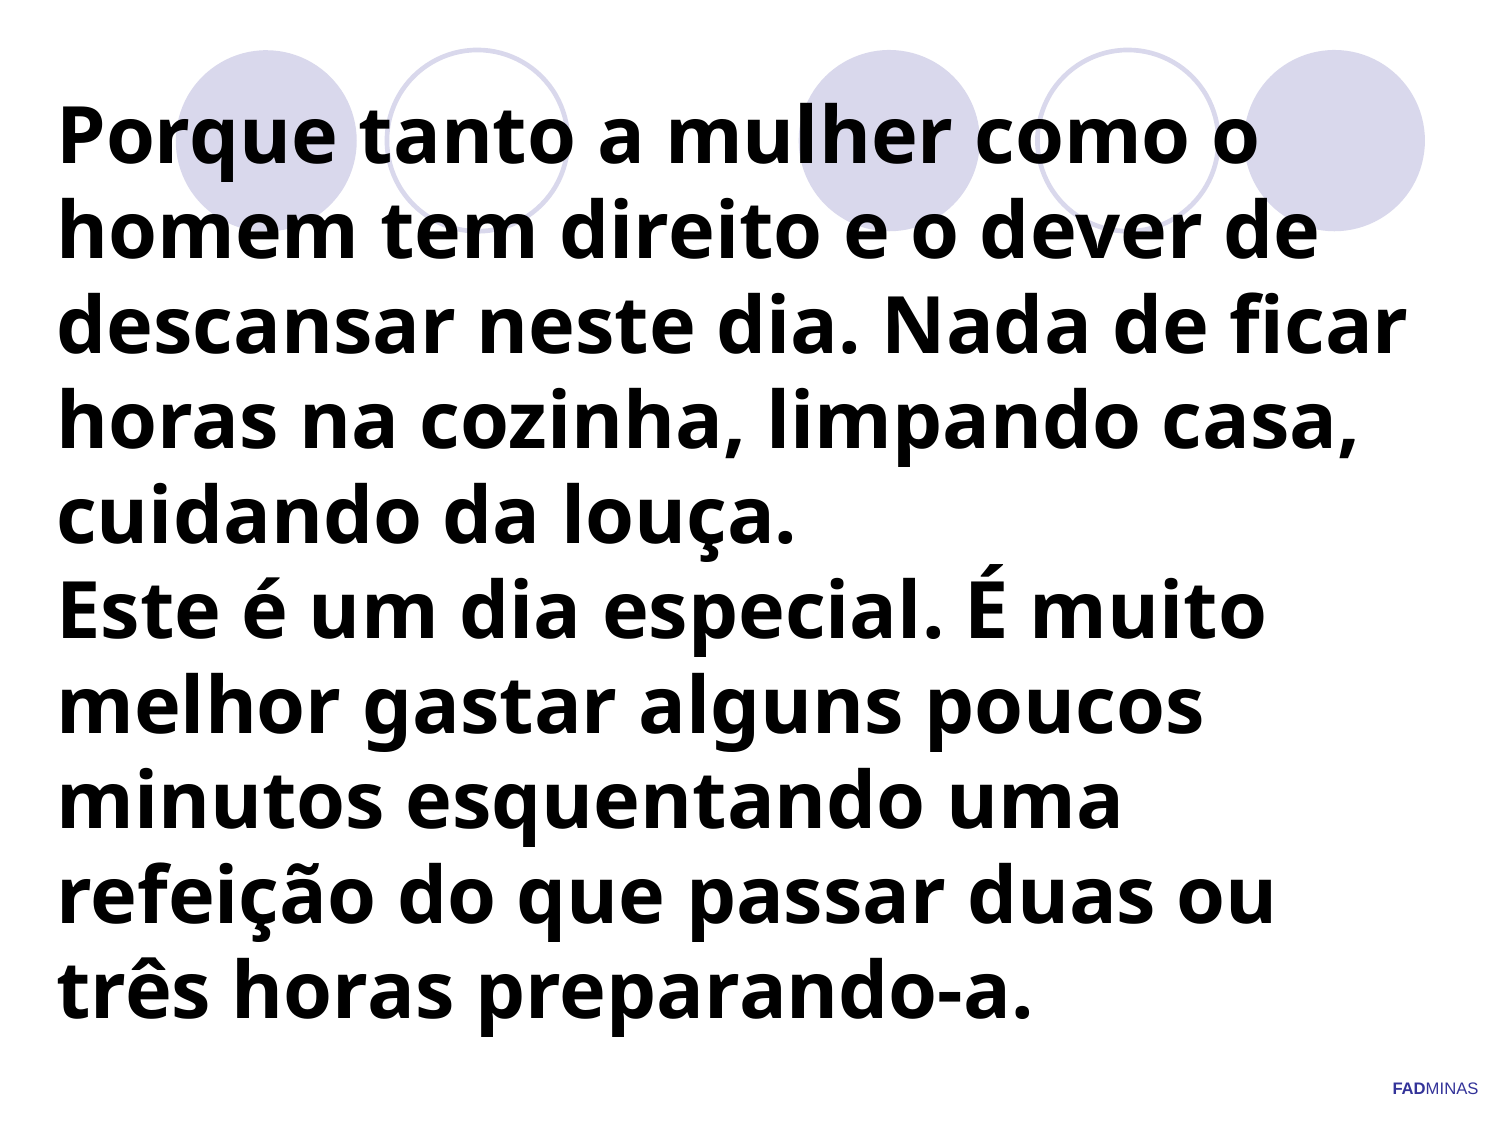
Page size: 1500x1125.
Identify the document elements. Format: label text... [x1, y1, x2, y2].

text_box FADMINAS [1377, 1070, 1494, 1105]
title Porque tanto a mulher como o homem tem direito e o dever de descansar neste dia. Nada de ficar horas na cozinha, limpando casa, cuidando da louça. Este é um dia especial. É muito melhor gastar alguns poucos minutos esquentando uma refeição do que passar duas ou três horas preparando-a. [41, 19, 1467, 1099]
